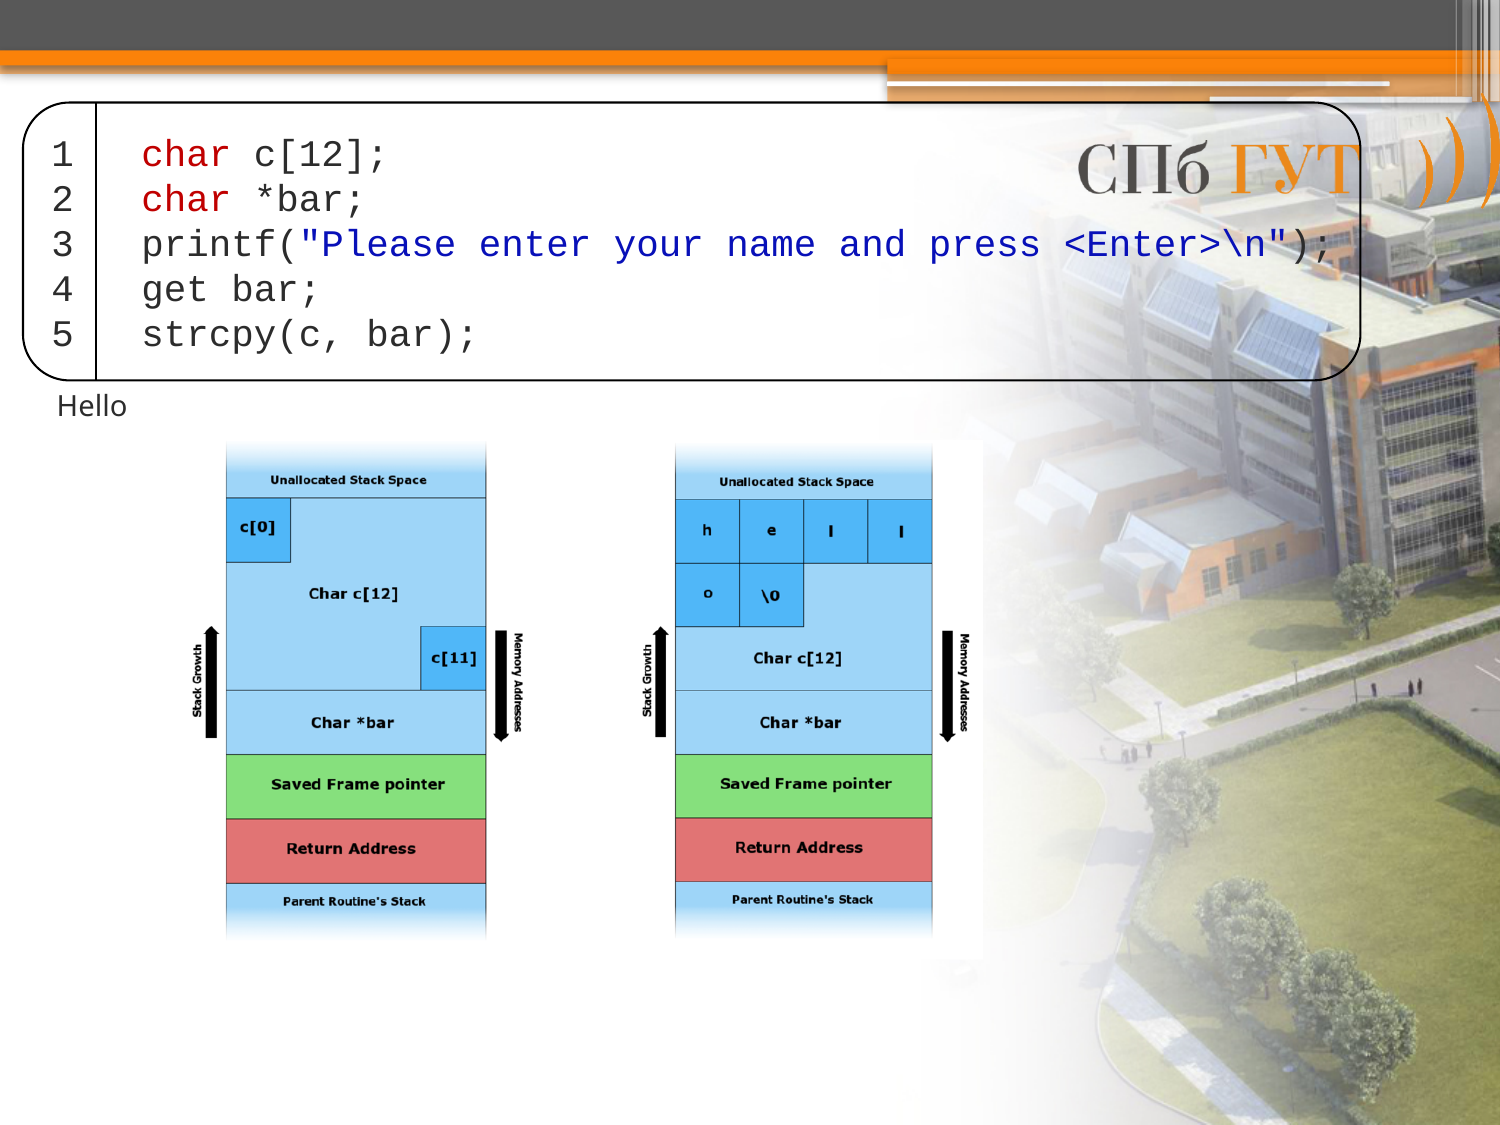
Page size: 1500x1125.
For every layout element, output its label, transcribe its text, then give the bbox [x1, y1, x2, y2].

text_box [22, 102, 1361, 381]
picture [170, 437, 538, 962]
picture [0, 74, 1500, 1125]
text_box Hello [41, 390, 1342, 1007]
picture [619, 440, 983, 960]
